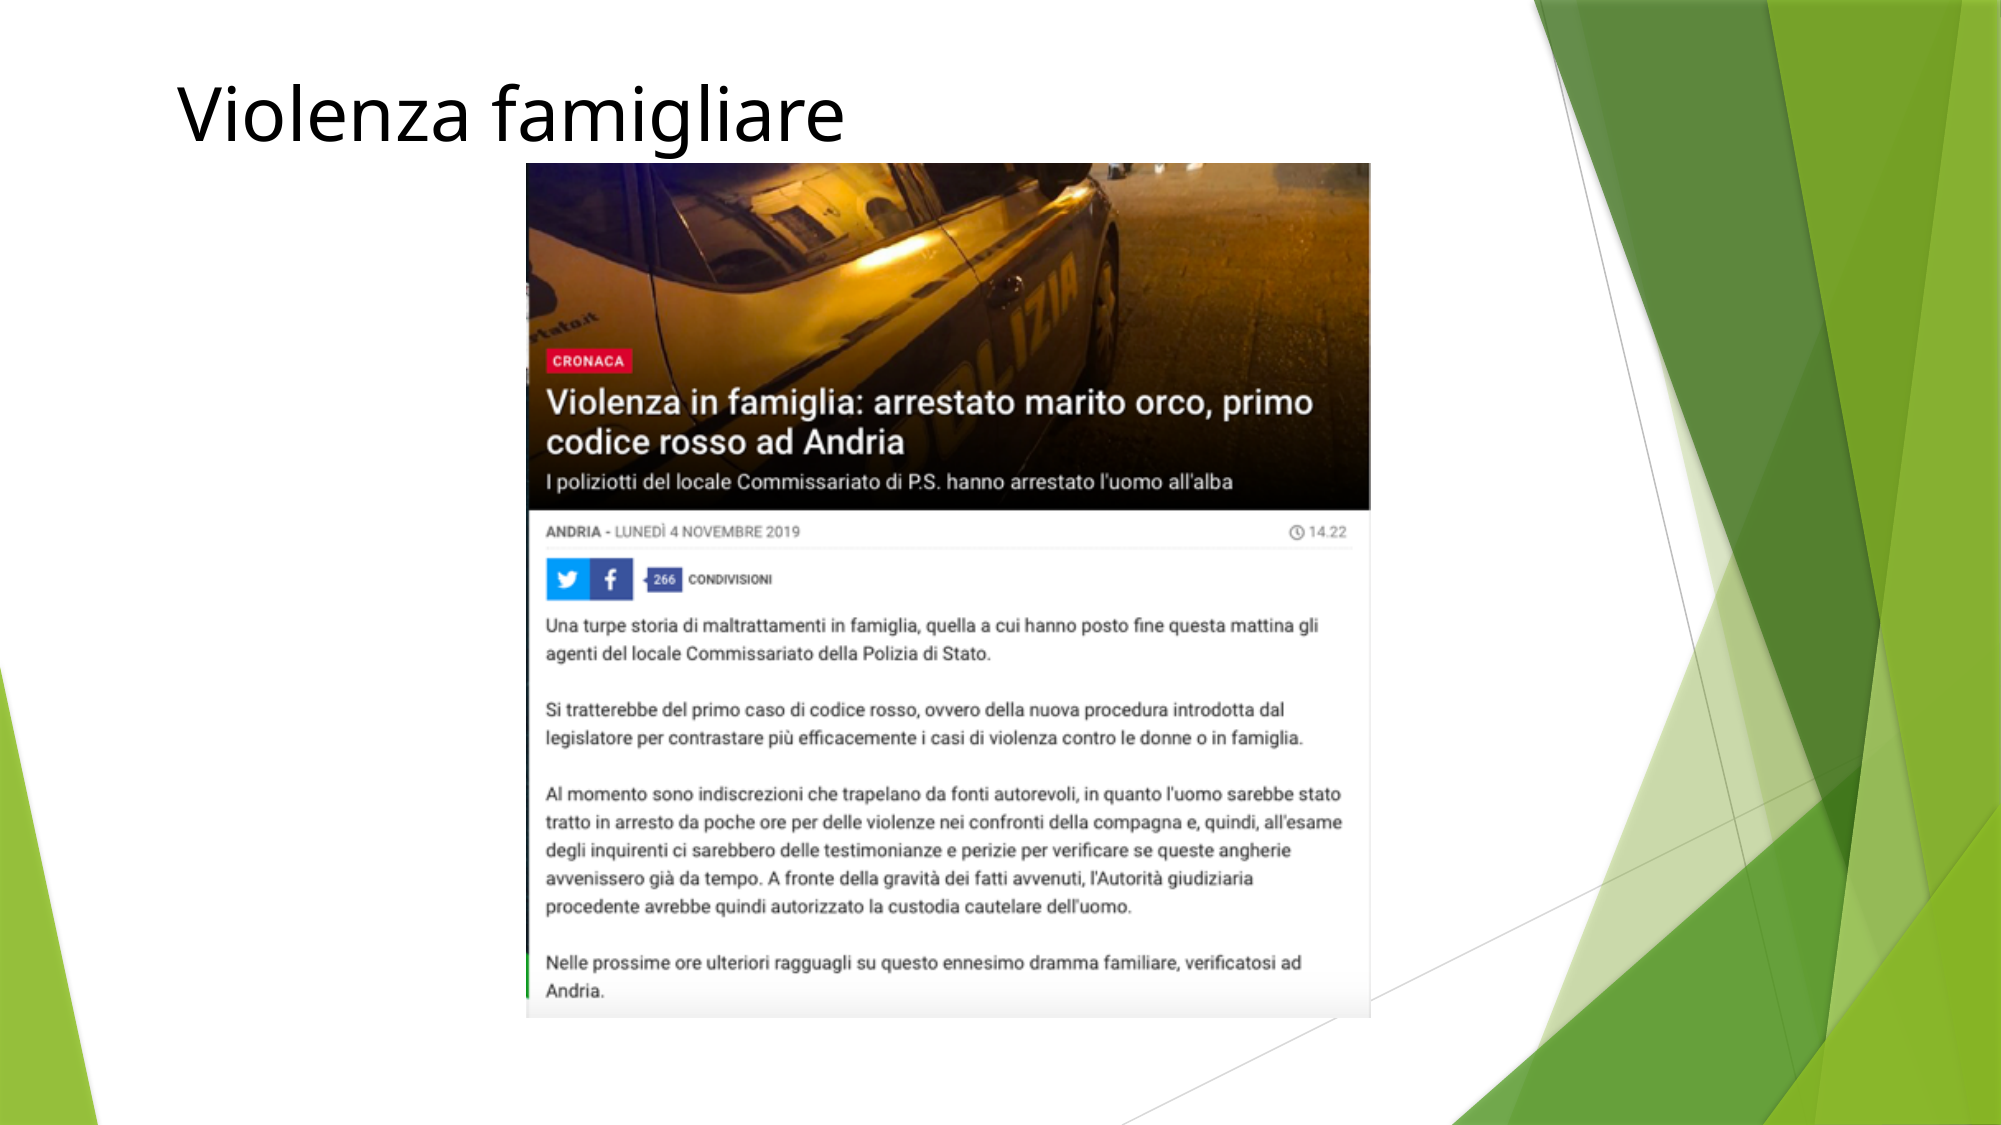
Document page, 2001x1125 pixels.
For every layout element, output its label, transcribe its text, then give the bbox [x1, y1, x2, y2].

picture [526, 163, 1372, 1019]
title Violenza famigliare [162, 0, 1772, 164]
